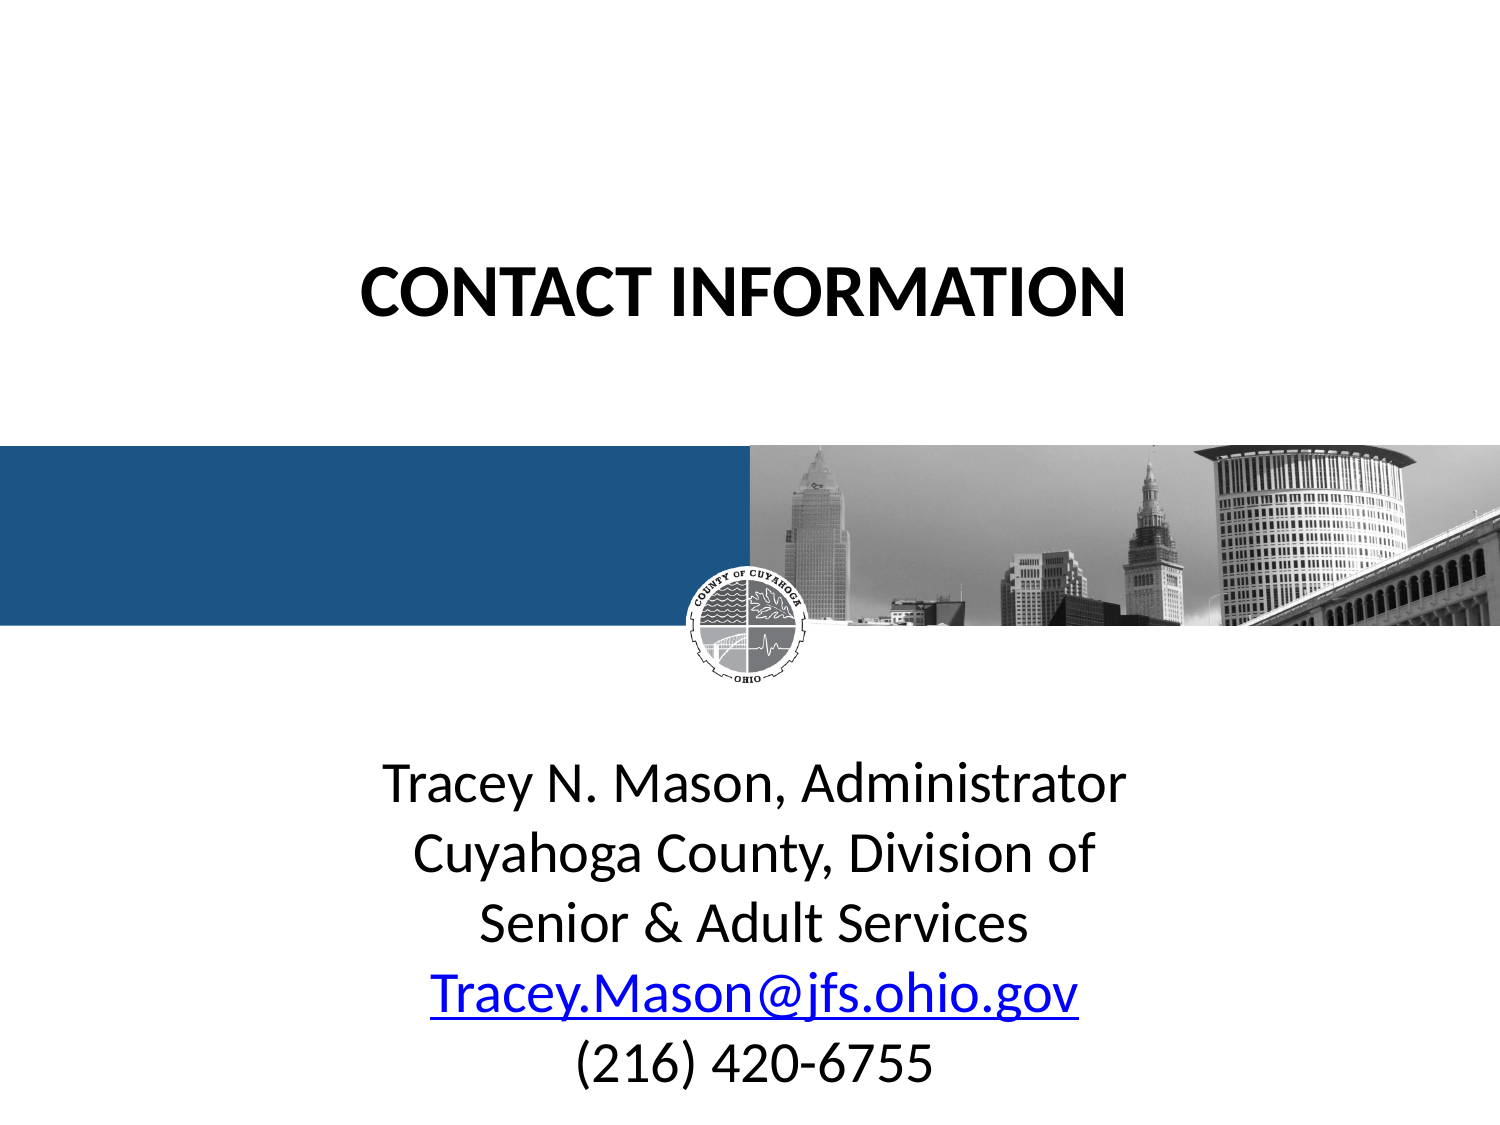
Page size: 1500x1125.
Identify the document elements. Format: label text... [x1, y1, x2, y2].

picture [685, 445, 1500, 686]
text_box Tracey N. Mason, Administrator Cuyahoga County, Division of Senior & Adult Services Tracey.Mason@jfs.ohio.gov (216) 420-6755 [341, 737, 1169, 1102]
text_box CONTACT INFORMATION [345, 233, 1144, 339]
